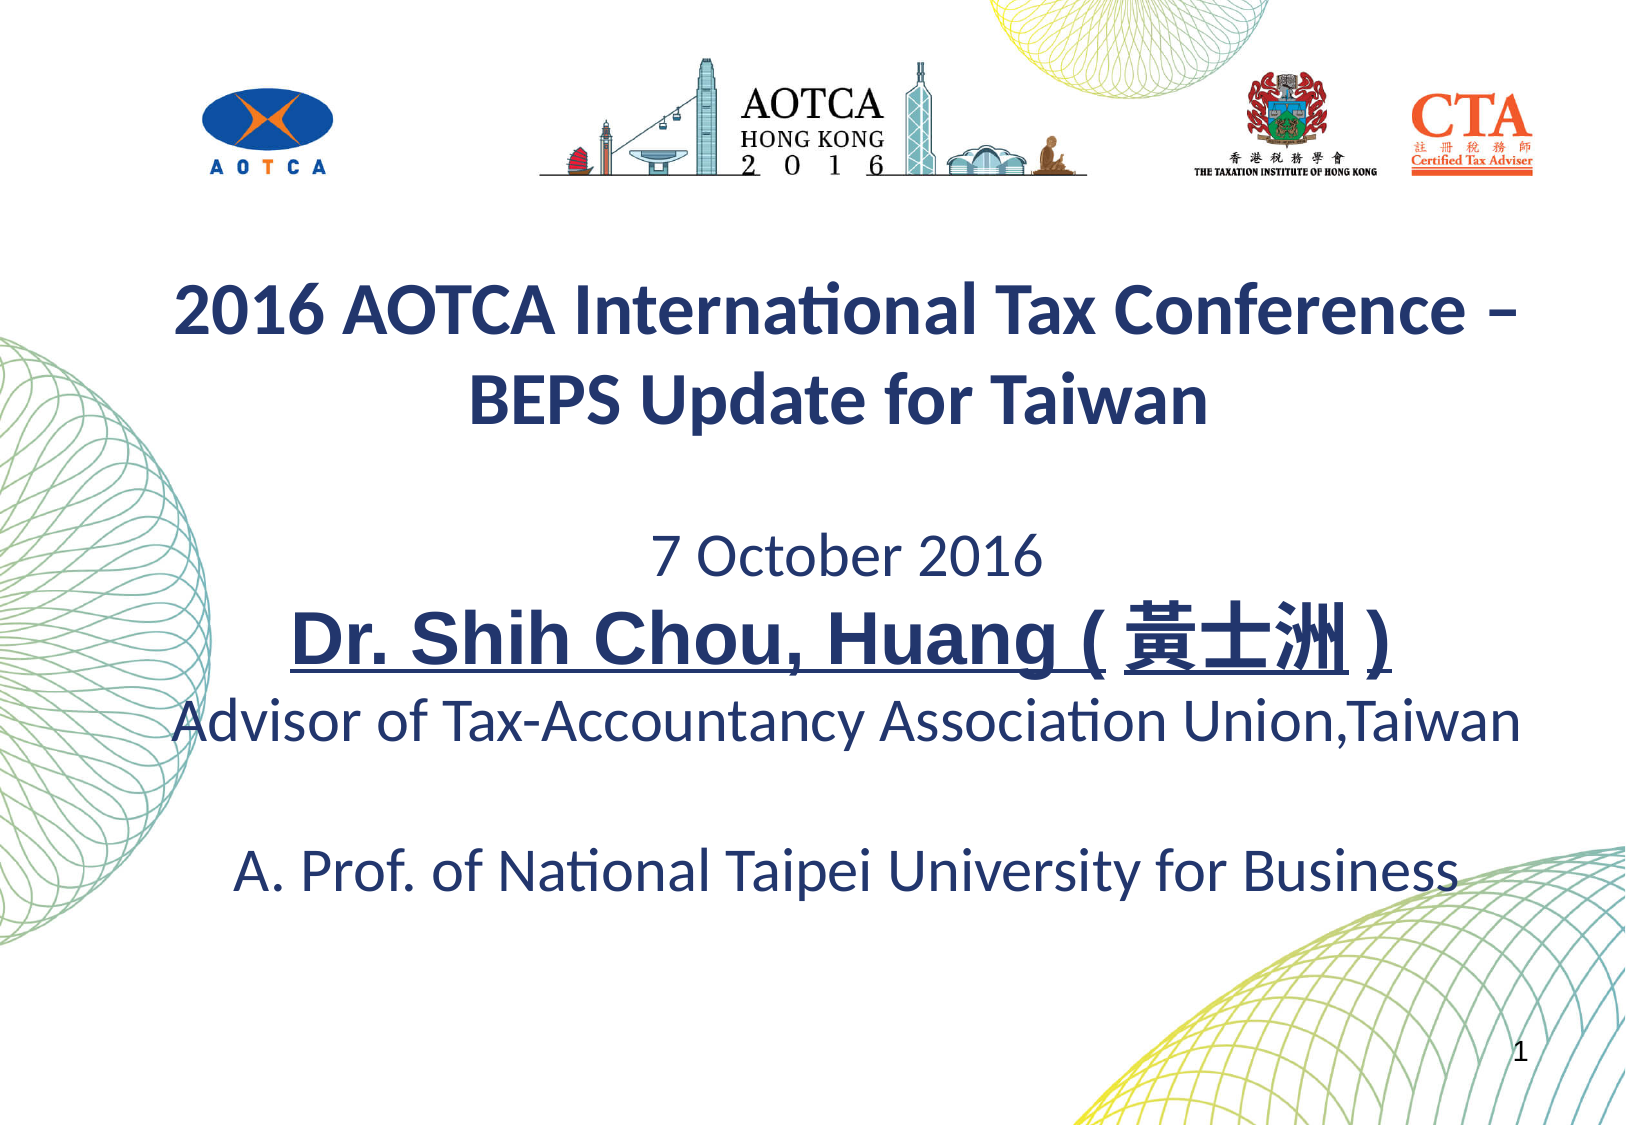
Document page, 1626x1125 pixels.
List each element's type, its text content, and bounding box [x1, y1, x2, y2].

slide_number 1 [1164, 1024, 1544, 1103]
title 2016 AOTCA International Tax Conference – BEPS Update for Taiwan 7 October 2016 Dr. Shih Chou, Huang (黃士洲) Advisor of Tax-Accountancy Association Union,Taiwan A. Prof. of National Taipei University for Business [151, 255, 1545, 894]
picture [0, 0, 1626, 1125]
